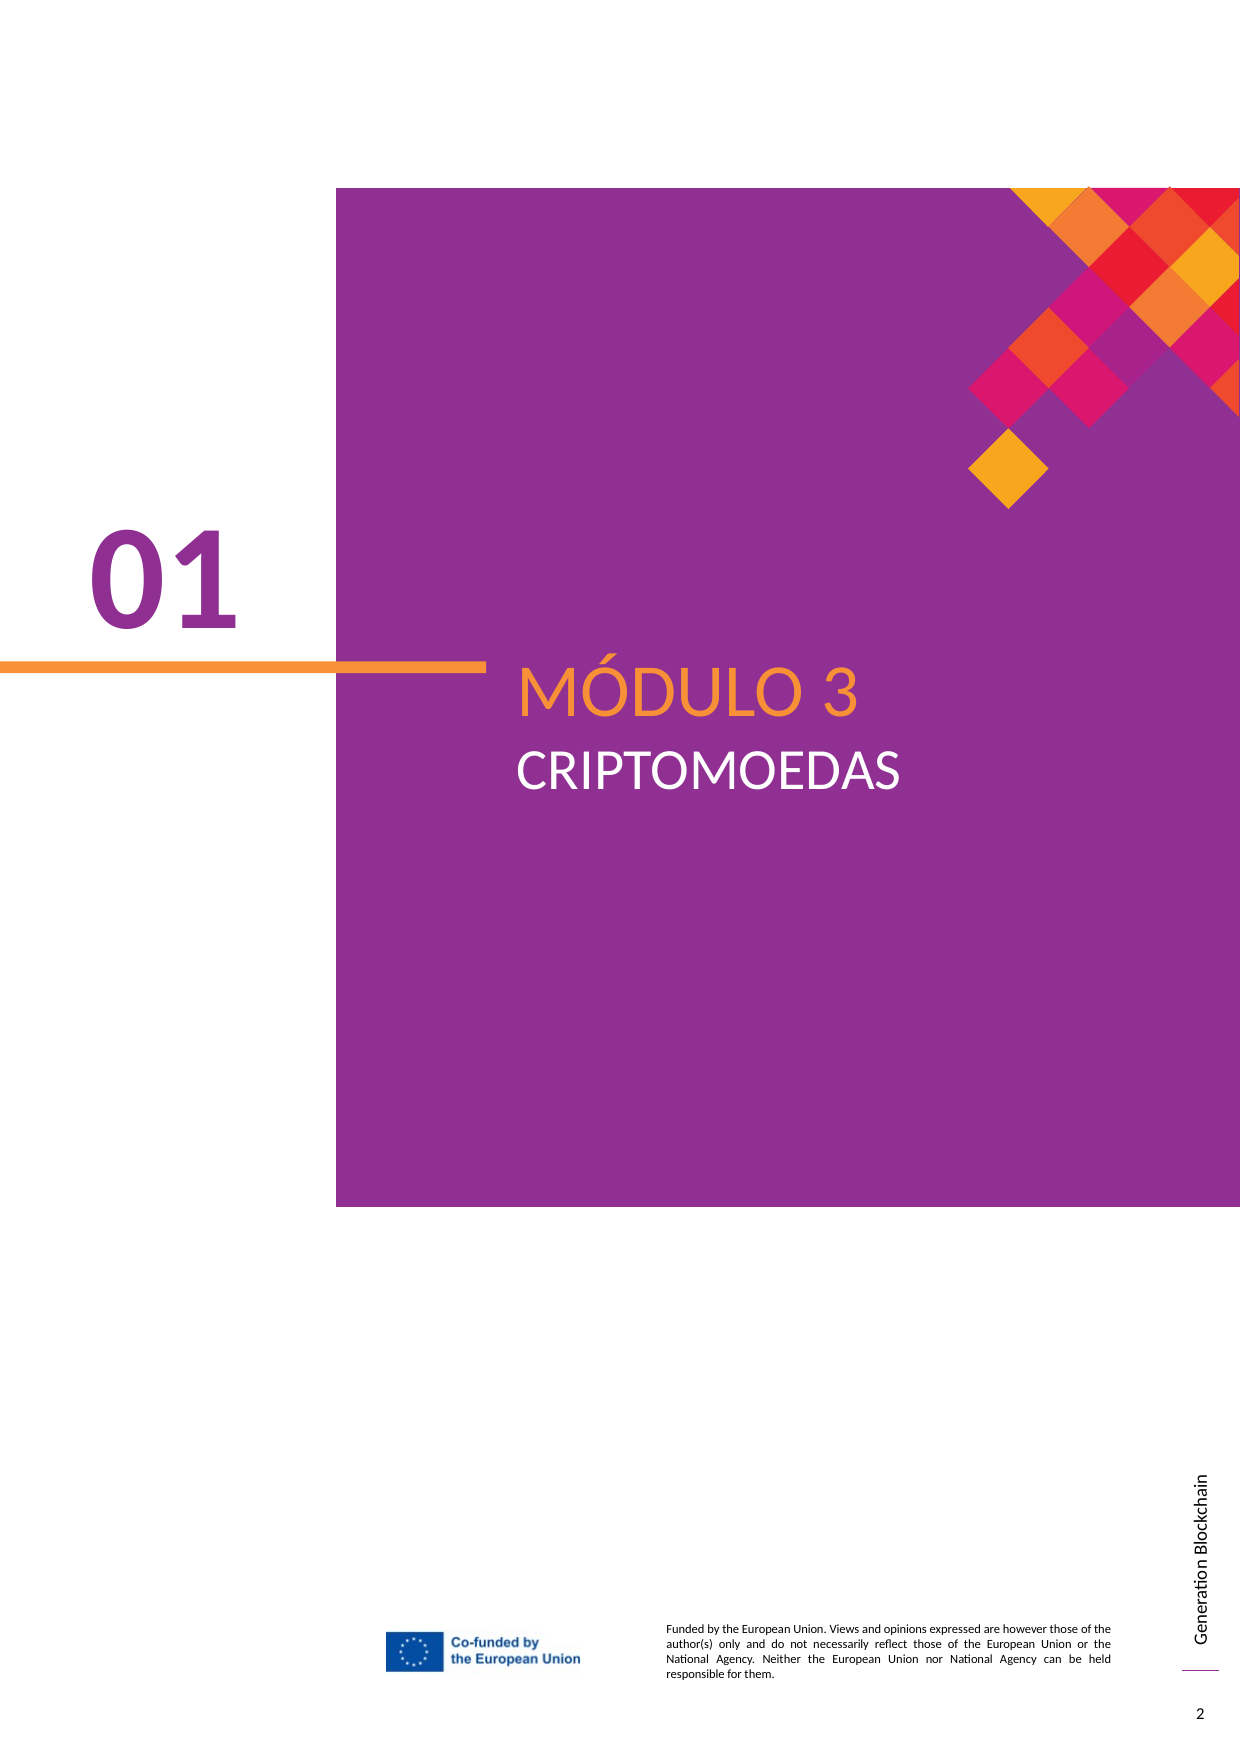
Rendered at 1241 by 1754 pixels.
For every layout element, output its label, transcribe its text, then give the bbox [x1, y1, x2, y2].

list 01 [74, 471, 375, 727]
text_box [386, 1614, 1126, 1690]
slide_number 62 [1169, 1674, 1231, 1751]
list MÓDULO 3 CRIPTOMOEDAS [501, 634, 1209, 975]
